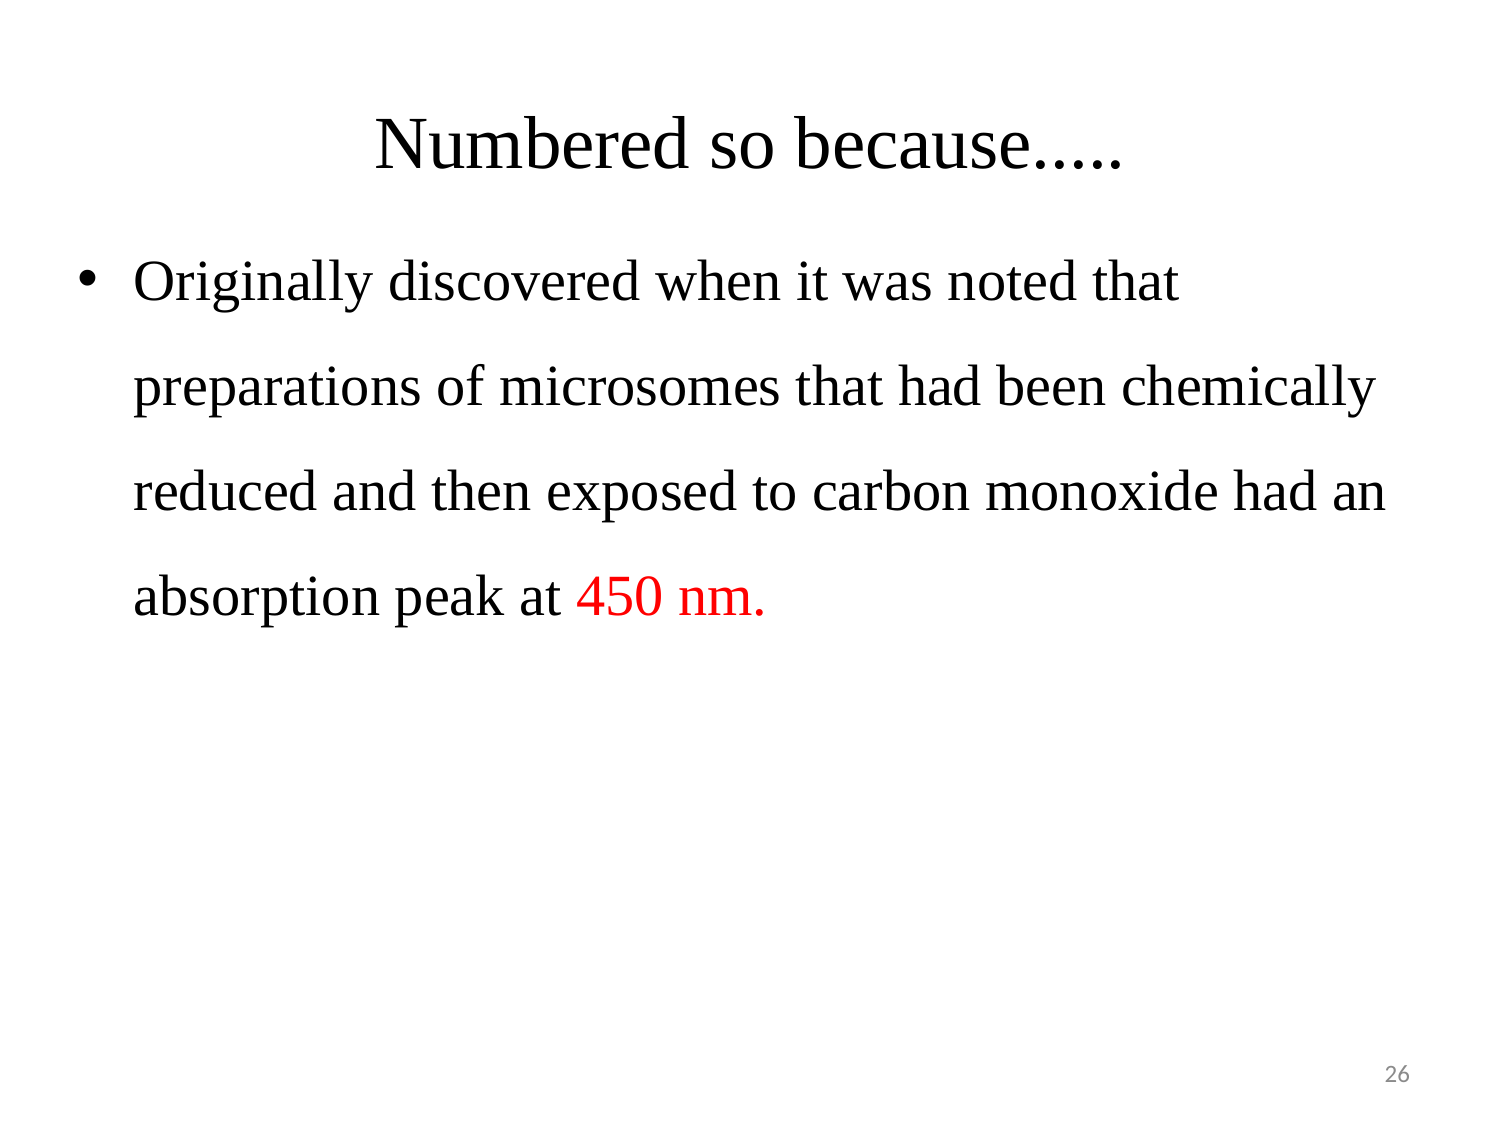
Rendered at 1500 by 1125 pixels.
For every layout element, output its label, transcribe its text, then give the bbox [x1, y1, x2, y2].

slide_number 26 [1074, 1042, 1425, 1103]
title Numbered so because..... [75, 45, 1425, 200]
list Originally discovered when it was noted that preparations of microsomes that had been chemically reduced and then exposed to carbon monoxide had an absorption peak at 450 nm. [62, 200, 1450, 1050]
